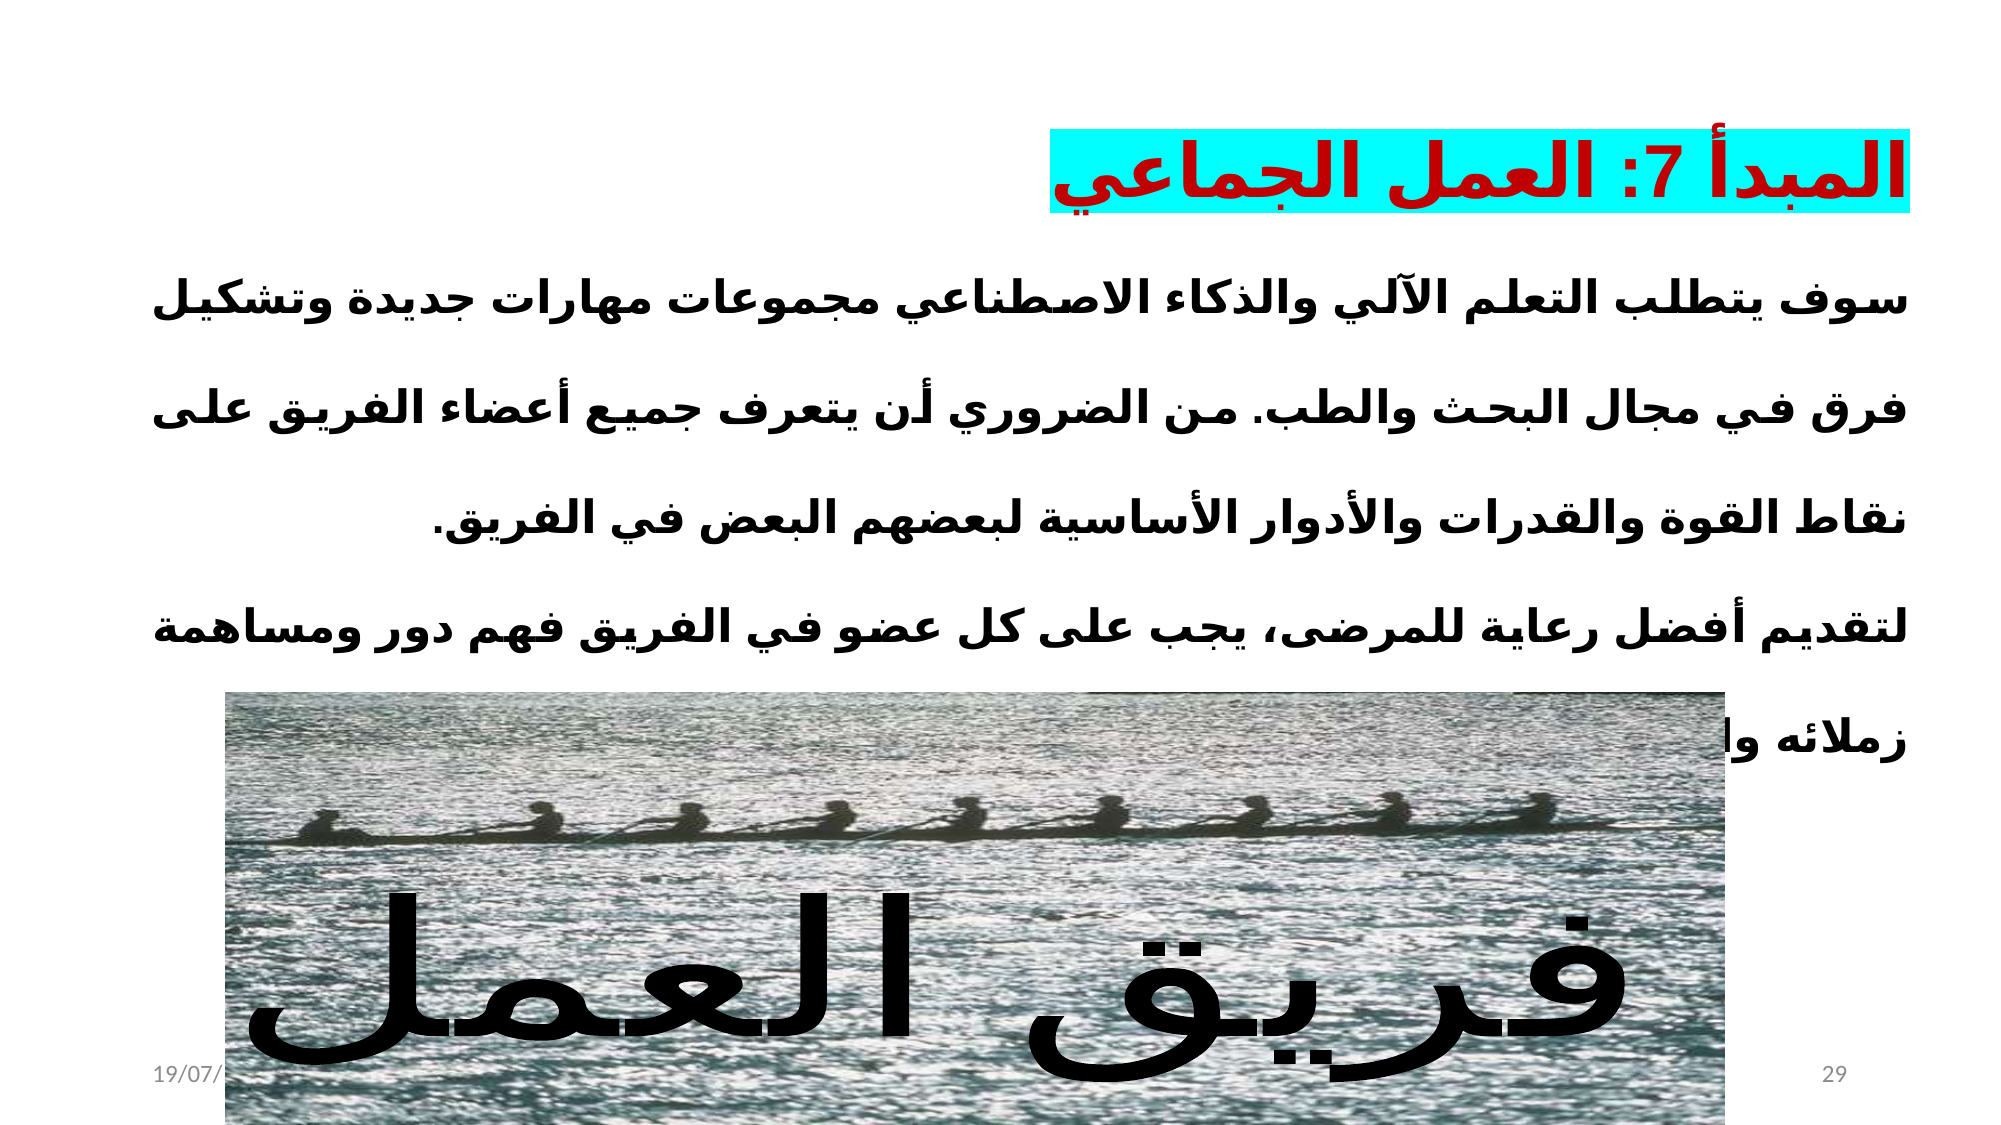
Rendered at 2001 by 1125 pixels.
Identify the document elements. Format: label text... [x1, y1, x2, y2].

slide_number 29 [1725, 1042, 1863, 1103]
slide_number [137, 1042, 224, 1103]
picture [224, 692, 1725, 1125]
text_box المبدأ 7: العمل الجماعي سوف يتطلب التعلم الآلي والذكاء الاصطناعي مجموعات مهارات جديدة وتشكيل فرق في مجال البحث والطب. من الضروري أن يتعرف جميع أعضاء الفريق على نقاط القوة والقدرات والأدوار الأساسية لبعضهم البعض في الفريق. لتقديم أفضل رعاية للمرضى، يجب على كل عضو في الفريق فهم دور ومساهمة زملائه والاستفادة منهم من خلال التعاون. [137, 24, 1925, 770]
